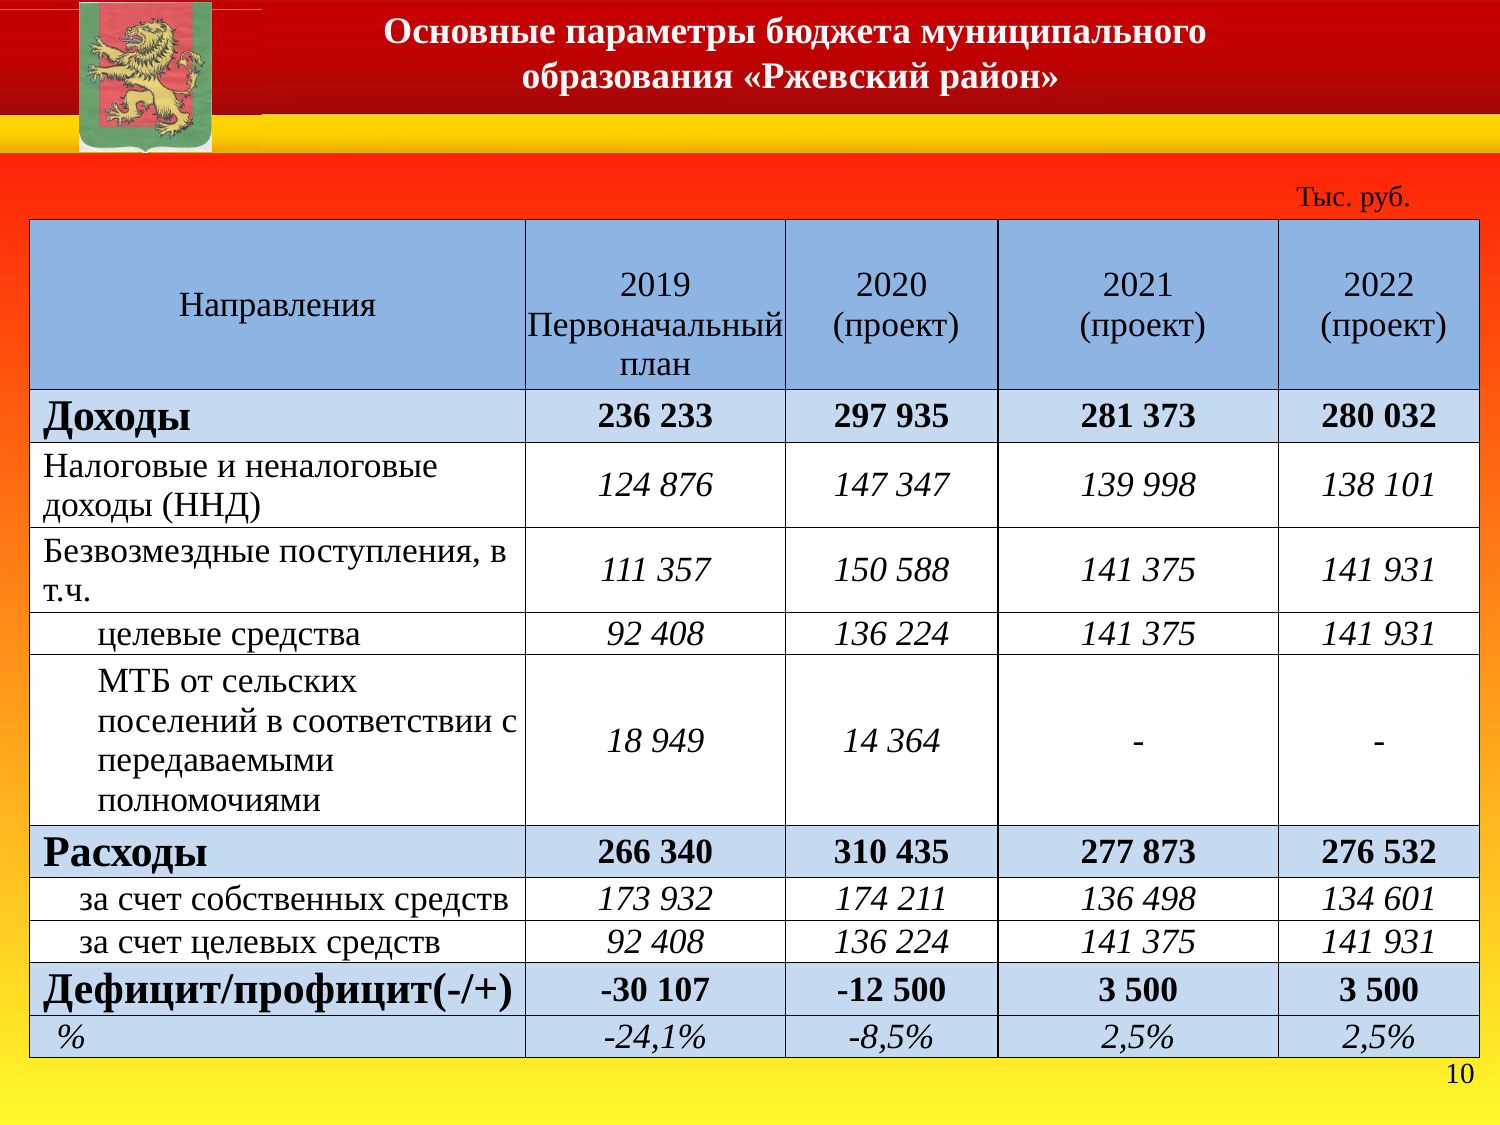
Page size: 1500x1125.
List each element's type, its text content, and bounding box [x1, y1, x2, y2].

table_cell 92 408 [526, 613, 785, 654]
table_header 2021 (проект) [999, 220, 1278, 389]
table_cell -12 500 [786, 963, 997, 1015]
table_cell 124 876 [526, 443, 785, 527]
table_cell 136 224 [786, 613, 997, 654]
table_cell 297 935 [786, 390, 997, 442]
table_cell 2,5% [999, 1016, 1278, 1057]
table_cell 236 233 [526, 390, 785, 442]
table_cell -8,5% [786, 1016, 997, 1057]
table_cell 147 347 [786, 443, 997, 527]
text_box Тыс. руб. [1281, 170, 1480, 221]
table_cell 141 931 [1279, 613, 1479, 654]
table_cell 277 873 [999, 826, 1278, 877]
table_cell 134 601 [1279, 878, 1479, 920]
table_cell 310 435 [786, 826, 997, 877]
table_cell за счет собственных средств [30, 878, 525, 920]
table_cell Безвозмездные поступления, в т.ч. [30, 528, 525, 612]
table_cell 111 357 [526, 528, 785, 612]
table_cell % [30, 1016, 525, 1057]
table_cell Расходы [30, 826, 525, 877]
table_cell 92 408 [526, 921, 785, 962]
table_cell -24,1% [526, 1016, 785, 1057]
table_cell 141 375 [999, 528, 1278, 612]
table_cell Дефицит/профицит(-/+) [30, 963, 525, 1015]
table_cell 281 373 [999, 390, 1278, 442]
table_cell МТБ от сельских поселений в соответствии с передаваемыми полномочиями [30, 655, 525, 825]
table_header 2022 (проект) [1279, 220, 1479, 389]
table_header 2019 Первоначальный план [526, 220, 785, 389]
table_cell за счет целевых средств [30, 921, 525, 962]
table_cell 3 500 [999, 963, 1278, 1015]
table_cell 173 932 [526, 878, 785, 920]
table_cell 150 588 [786, 528, 997, 612]
slide_number 10 [1423, 1046, 1490, 1125]
table_cell Налоговые и неналоговые доходы (ННД) [30, 443, 525, 527]
table_cell 266 340 [526, 826, 785, 877]
table_cell 136 498 [999, 878, 1278, 920]
table_cell -30 107 [526, 963, 785, 1015]
table_cell 141 375 [999, 613, 1278, 654]
table_cell 139 998 [999, 443, 1278, 527]
table_cell 138 101 [1279, 443, 1479, 527]
table_cell - [1279, 655, 1479, 825]
table_cell 141 931 [1279, 528, 1479, 612]
table_cell 136 224 [786, 921, 997, 962]
table_cell - [999, 655, 1278, 825]
picture [0, 0, 1500, 153]
table_cell 141 375 [999, 921, 1278, 962]
table_cell 141 931 [1279, 921, 1479, 962]
table_cell Доходы [30, 390, 525, 442]
table_cell 14 364 [786, 655, 997, 825]
table_cell 174 211 [786, 878, 997, 920]
table_header Направления [30, 220, 525, 389]
table_header 2020 (проект) [786, 220, 997, 389]
table_cell целевые средства [30, 613, 525, 654]
table_cell 2,5% [1279, 1016, 1479, 1057]
table_cell 280 032 [1279, 390, 1479, 442]
table_cell 276 532 [1279, 826, 1479, 877]
table_cell 18 949 [526, 655, 785, 825]
table_cell 3 500 [1279, 963, 1479, 1015]
